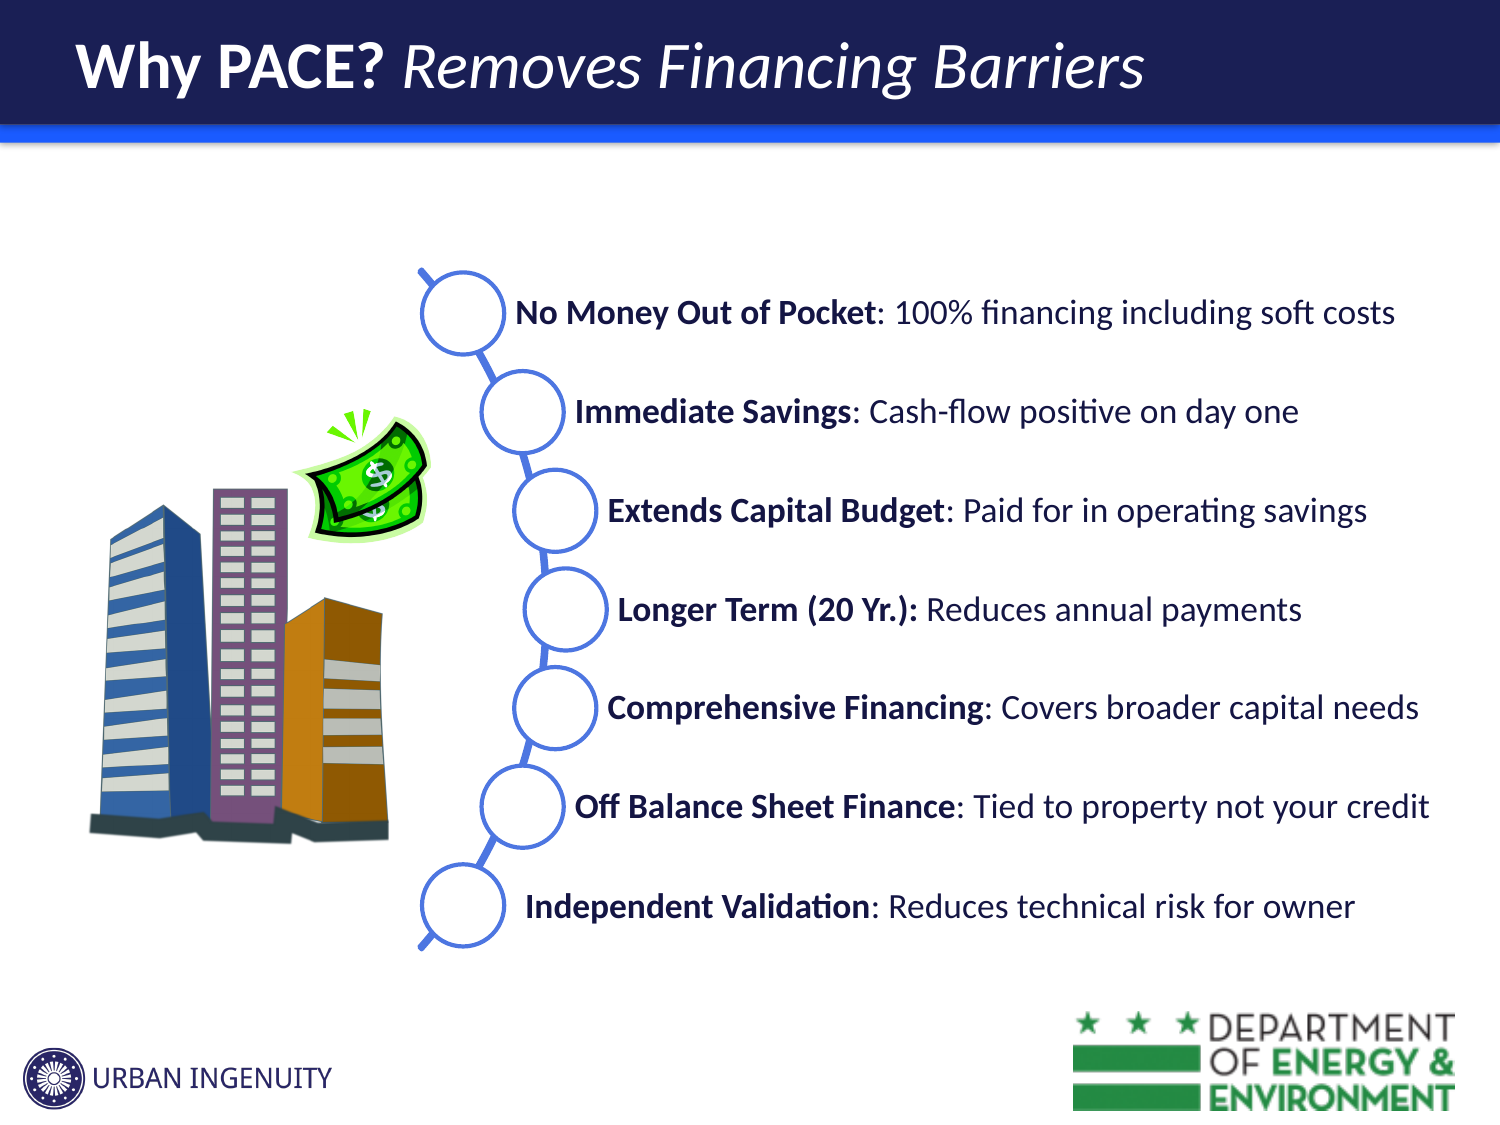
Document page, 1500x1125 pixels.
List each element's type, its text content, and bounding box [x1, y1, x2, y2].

picture [1073, 1011, 1455, 1111]
picture [16, 1042, 352, 1118]
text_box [412, 247, 1455, 972]
text_box Why PACE? Removes Financing Barriers [60, 14, 1453, 109]
picture [0, 409, 468, 908]
